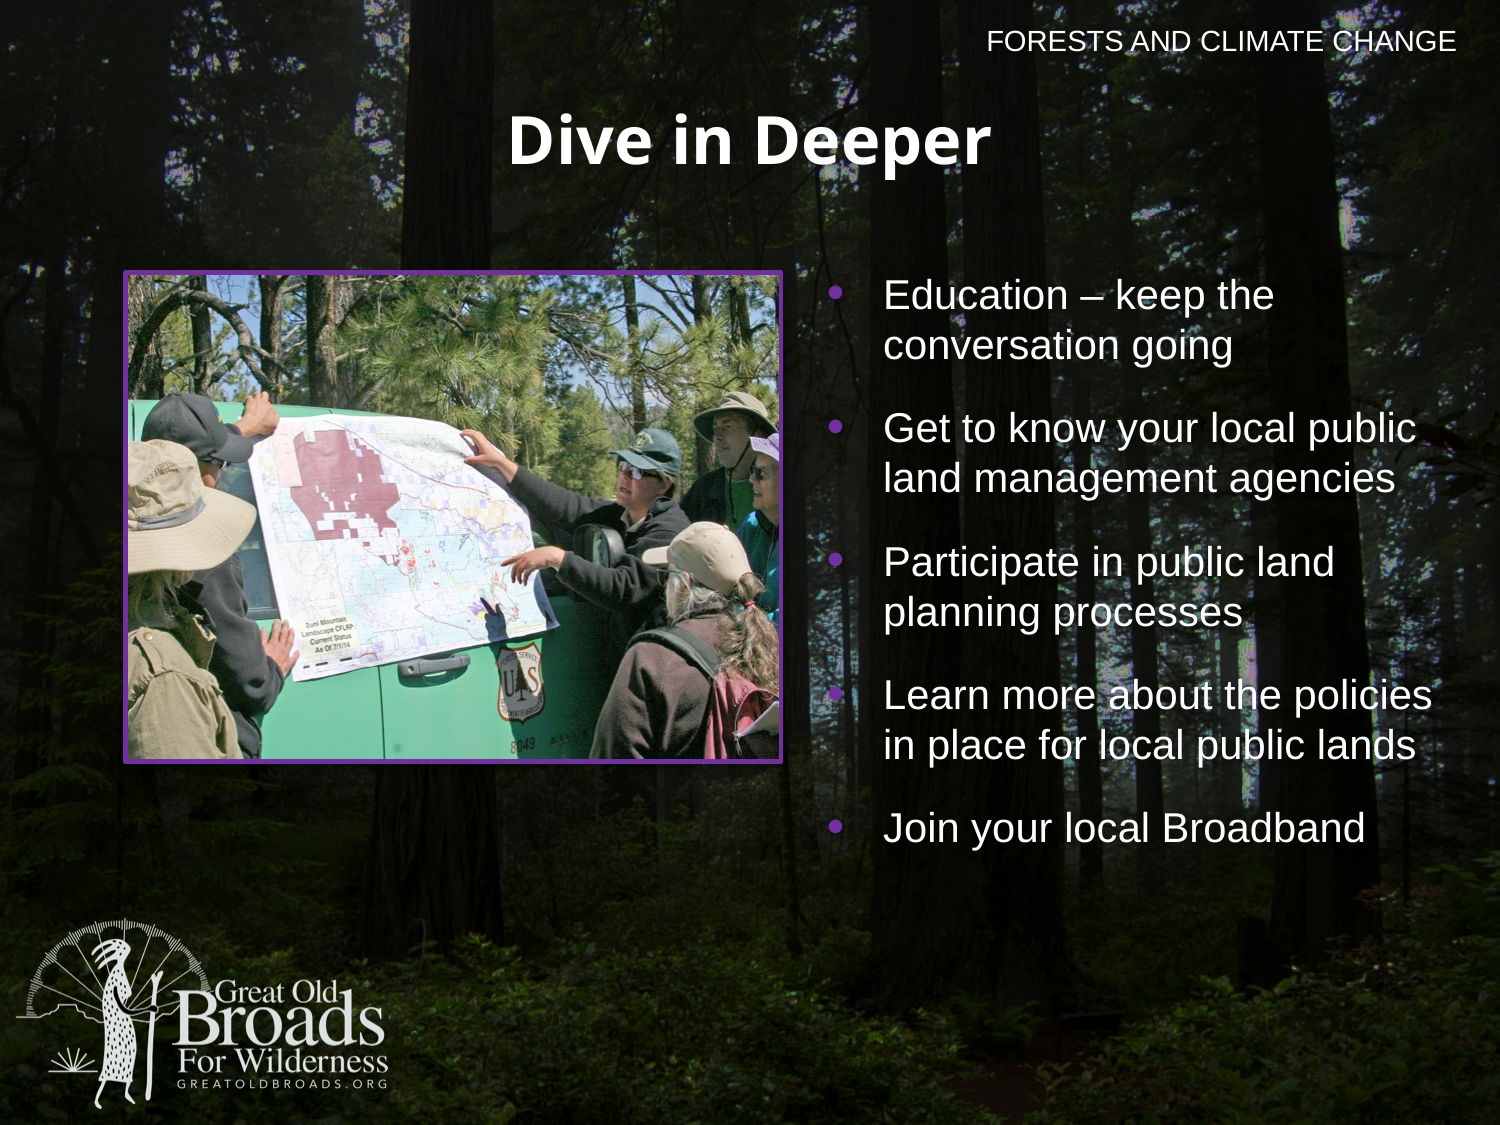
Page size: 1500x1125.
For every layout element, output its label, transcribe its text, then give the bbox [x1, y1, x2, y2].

text_box Dive in Deeper [152, 90, 1348, 207]
text_box Education – keep the conversation going Get to know your local public land management agencies Participate in public land planning processes Learn more about the policies in place for local public lands Join your local Broadband [812, 260, 1466, 859]
picture [0, 0, 1500, 1125]
